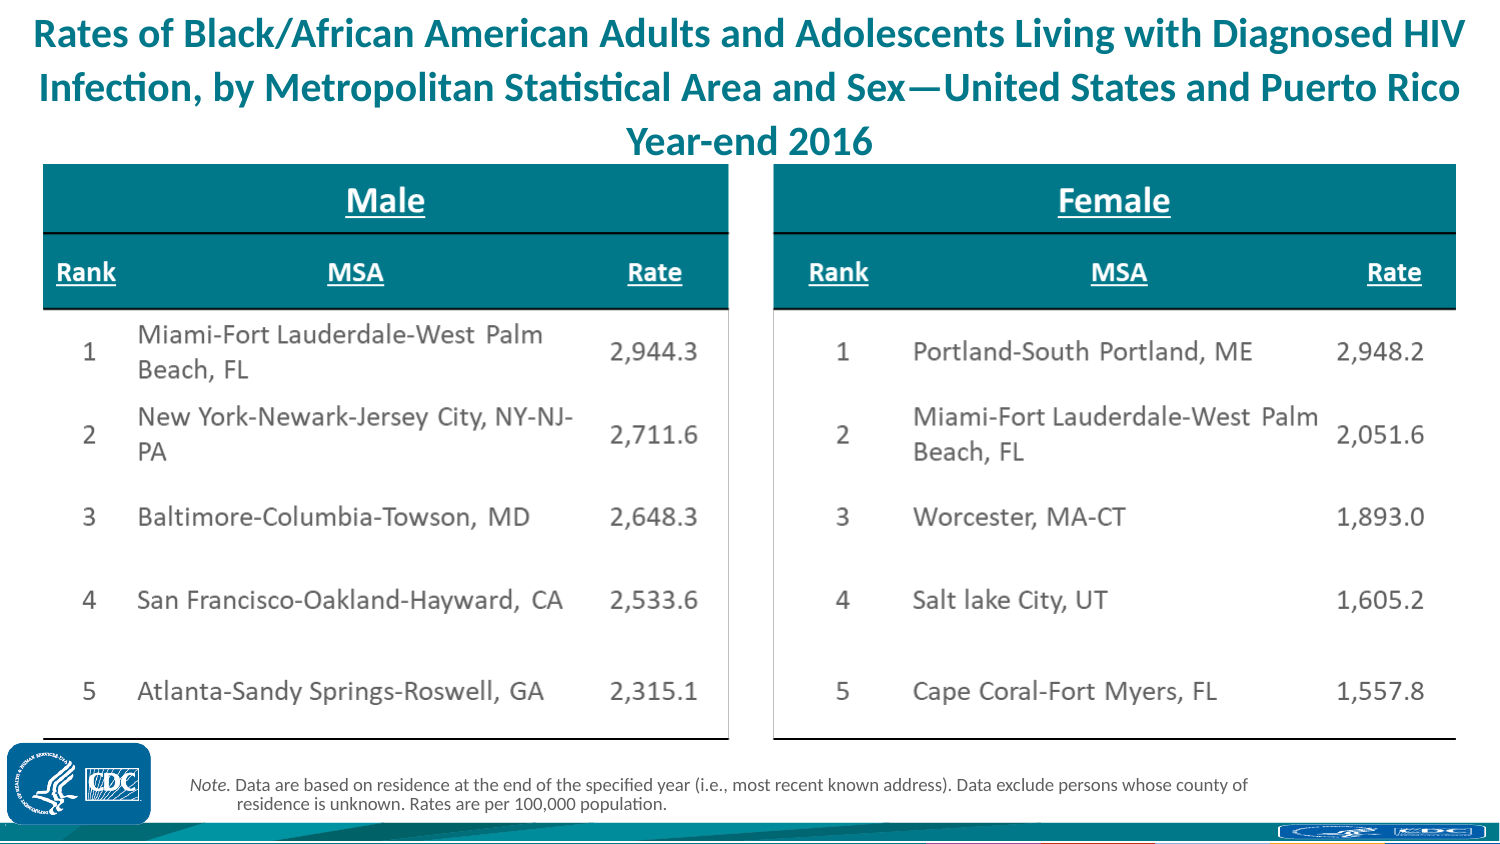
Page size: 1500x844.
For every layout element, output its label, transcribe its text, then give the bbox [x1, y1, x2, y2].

picture [5, 741, 152, 826]
text_box Note. Data are based on residence at the end of the specified year (i.e., most recent known address). Data exclude persons whose county of residence is unknown. Rates are per 100,000 population. [175, 749, 1322, 822]
title Rates of Black/African American Adults and Adolescents Living with Diagnosed HIV Infection, by Metropolitan Statistical Area and Sex—United States and Puerto Rico Year-end 2016 [0, 12, 1500, 153]
picture [43, 164, 1457, 740]
